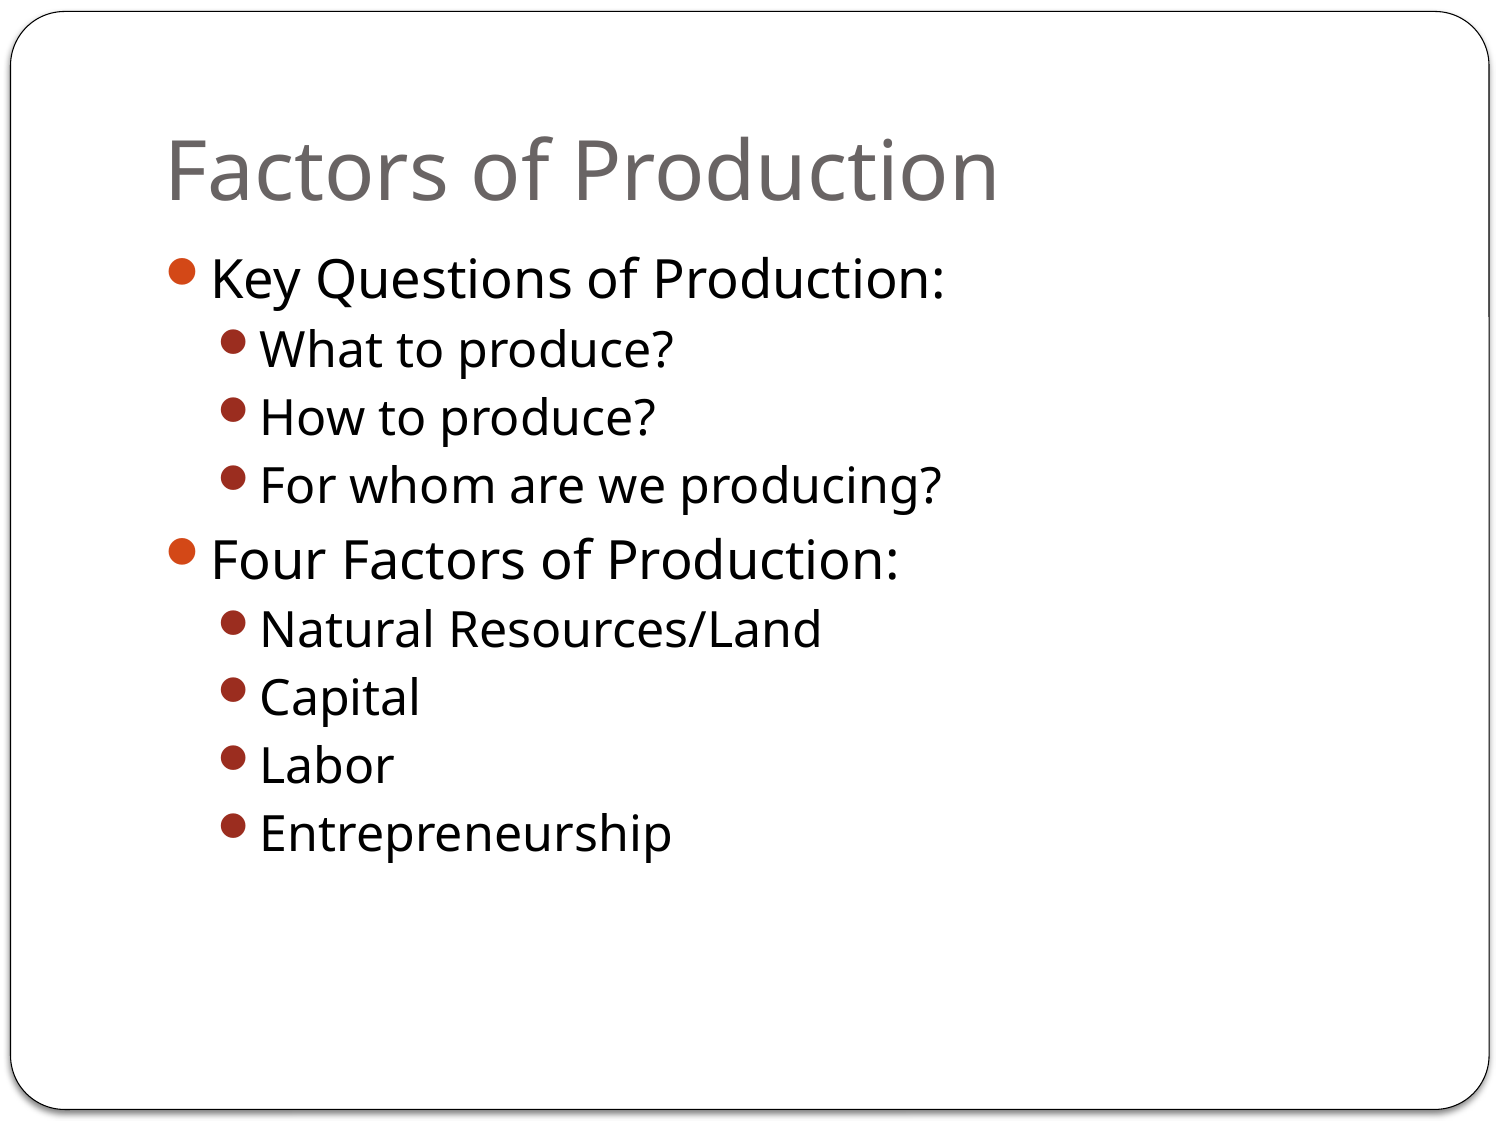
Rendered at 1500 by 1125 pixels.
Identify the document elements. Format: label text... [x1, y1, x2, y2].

title Factors of Production [150, 45, 1425, 233]
list Key Questions of Production: What to produce? How to produce? For whom are we producing? Four Factors of Production: Natural Resources/Land Capital Labor Entrepreneurship [150, 237, 1425, 988]
